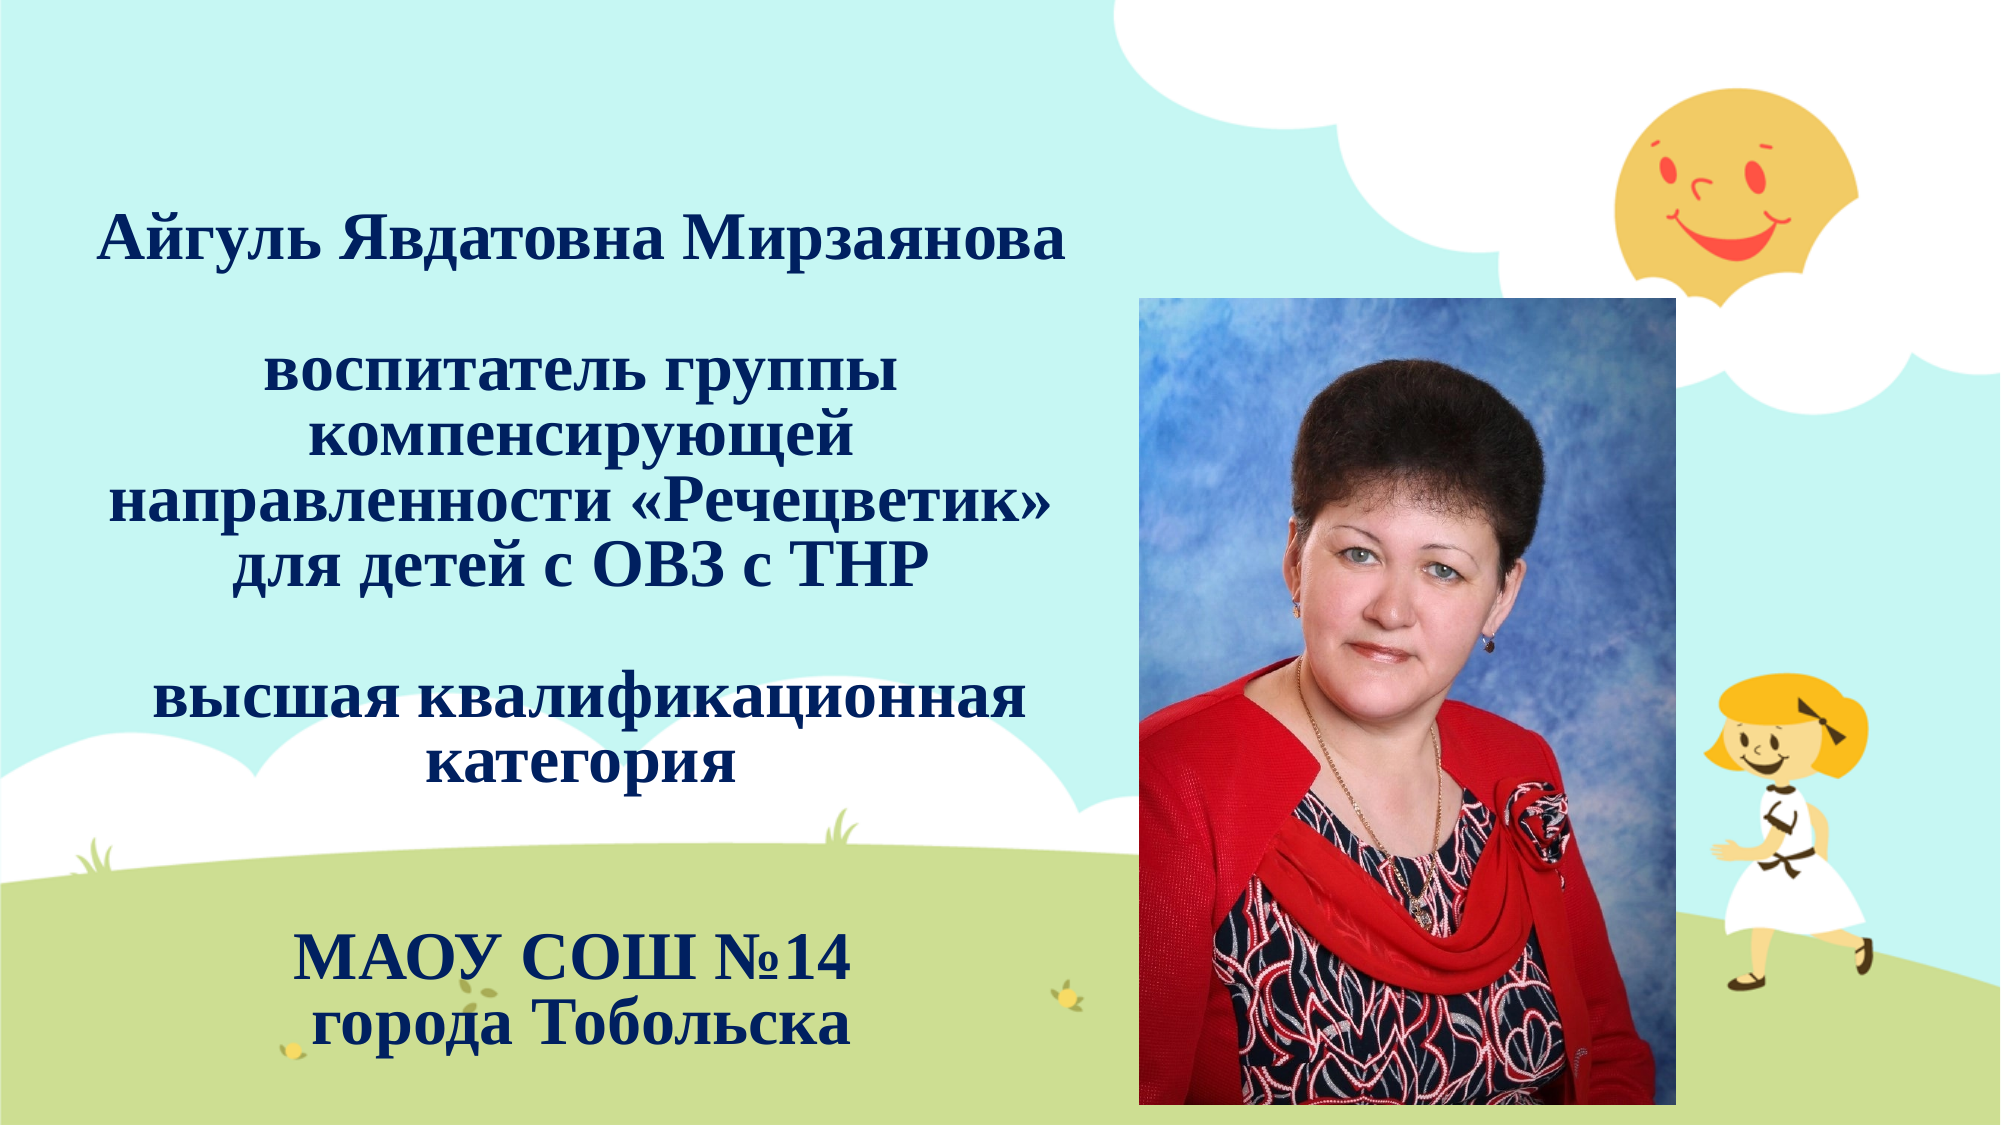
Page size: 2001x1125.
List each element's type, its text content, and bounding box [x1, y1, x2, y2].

title Айгуль Явдатовна Мирзаянова воспитатель группы компенсирующей направленности «Речецветик» для детей с ОВЗ с ТНР высшая квалификационная категория МАОУ СОШ №14 города Тобольска [80, 102, 1083, 1066]
picture [0, 0, 2001, 1125]
